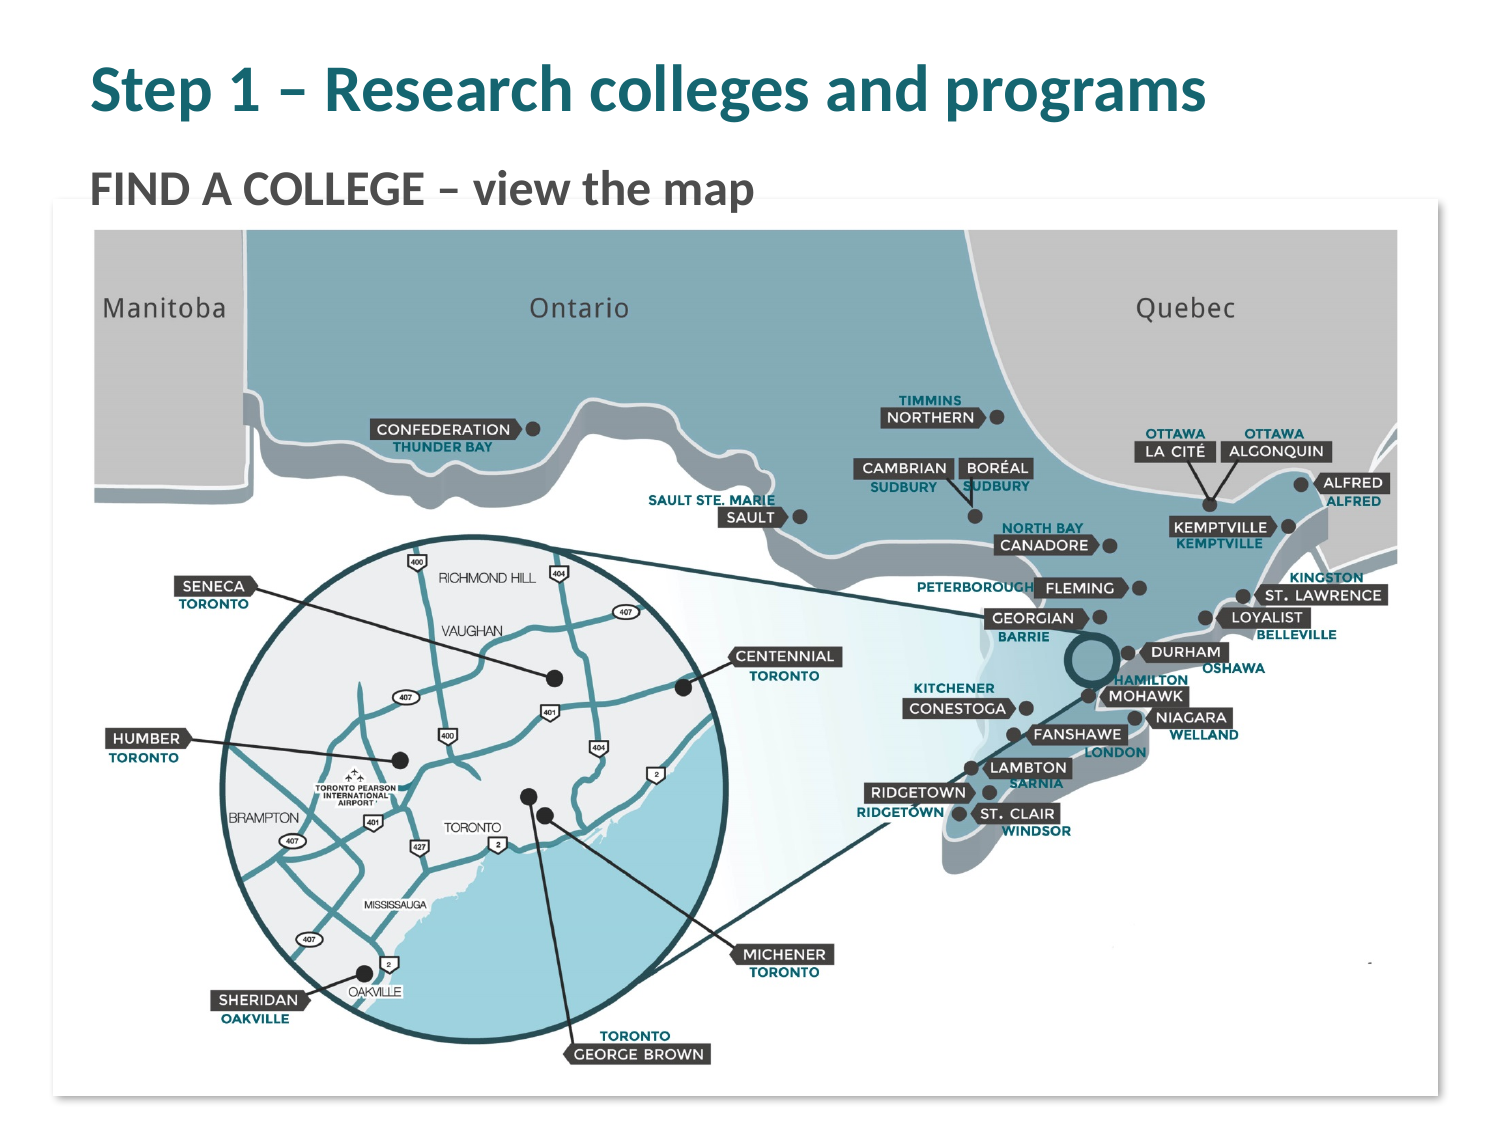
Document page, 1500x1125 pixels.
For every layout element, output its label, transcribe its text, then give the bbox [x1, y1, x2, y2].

picture [53, 199, 1438, 1096]
title Step 1 – Research colleges and programs [75, 45, 1425, 125]
text_box FIND A COLLEGE – view the map [74, 147, 1338, 198]
